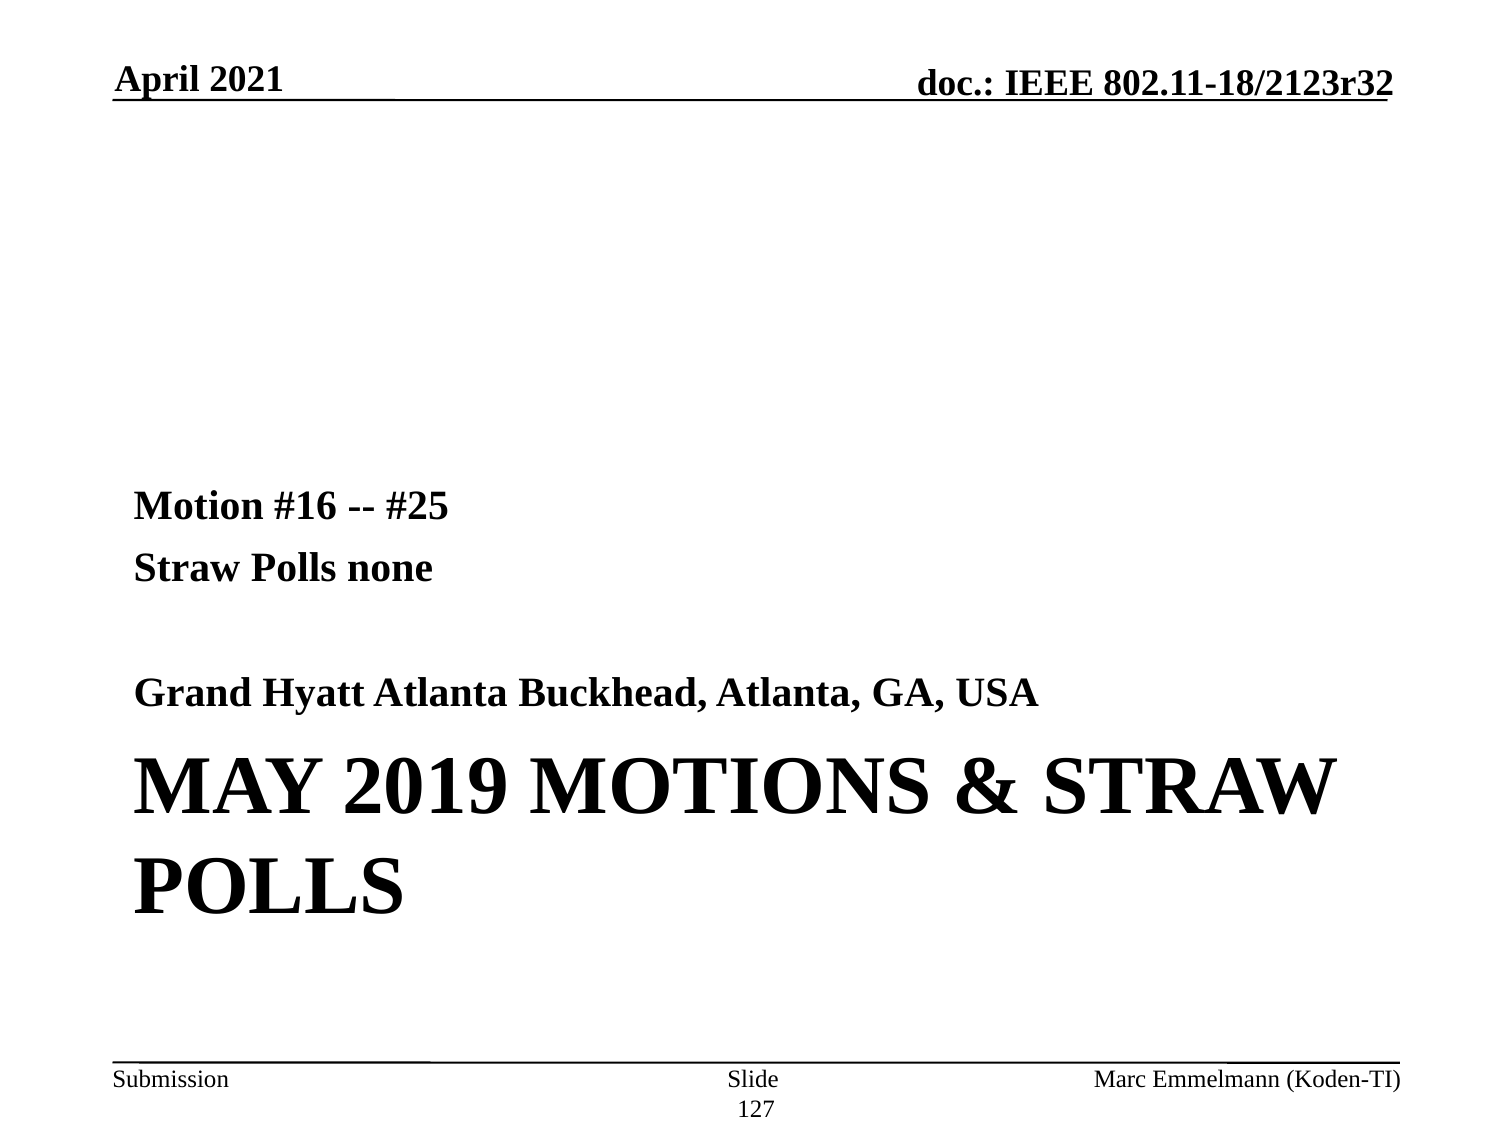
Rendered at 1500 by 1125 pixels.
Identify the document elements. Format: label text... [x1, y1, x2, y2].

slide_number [114, 54, 423, 100]
slide_number Slide 127 [712, 1061, 800, 1123]
title May 2019 Motions & Straw Polls [118, 724, 1394, 947]
list Motion #16 -- #25 Straw Polls none Grand Hyatt Atlanta Buckhead, Atlanta, GA, USA [118, 476, 1394, 724]
footer Marc Emmelmann (Koden-TI) [878, 1061, 1402, 1093]
